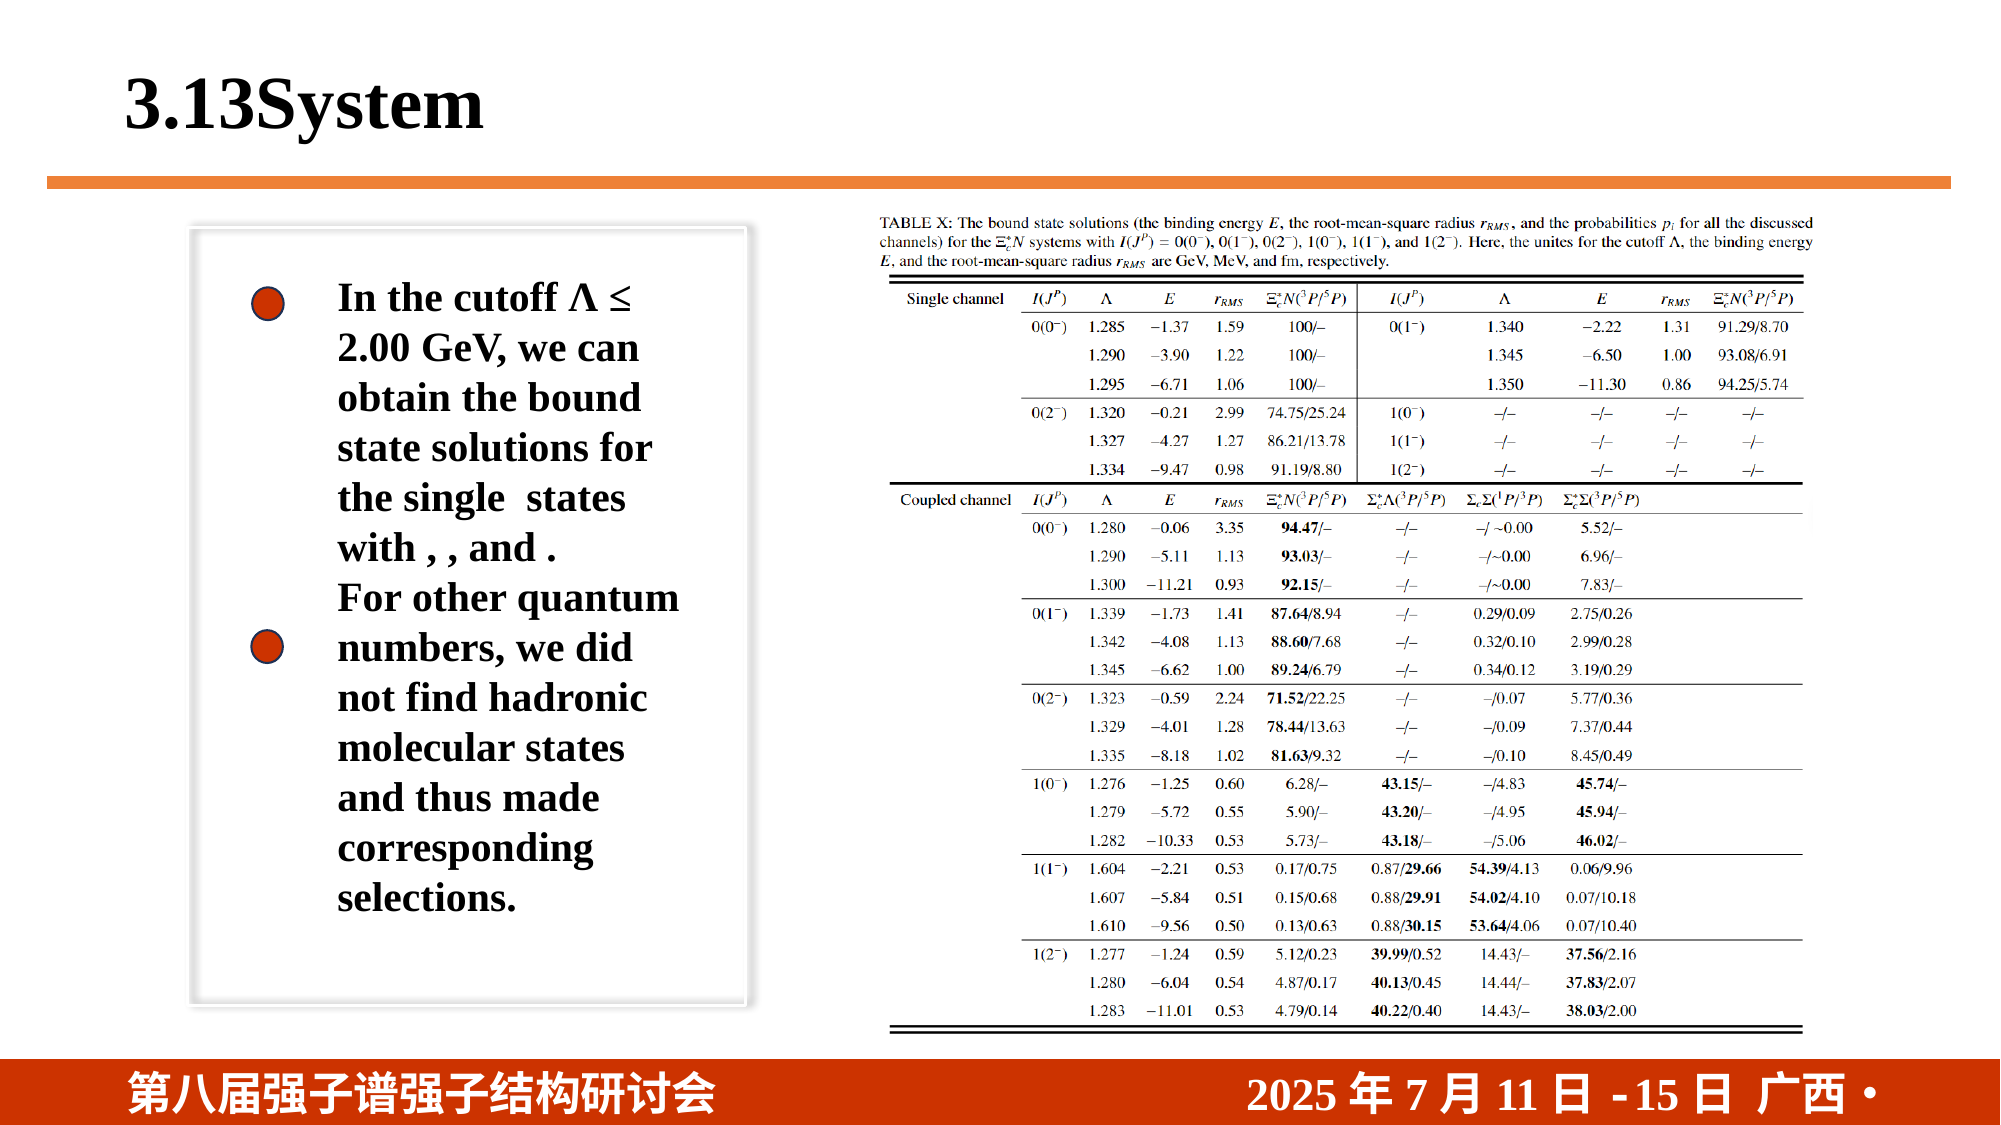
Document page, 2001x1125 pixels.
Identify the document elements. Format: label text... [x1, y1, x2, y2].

text_box 2025年7月11日-15日 广西•桂林 [1246, 1064, 1923, 1092]
text_box [187, 227, 746, 1007]
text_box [870, 211, 1813, 1036]
text_box 第八届强子谱强子结构研讨会 [126, 1093, 803, 1120]
text_box 第八届强子谱强子结构研讨会 [126, 1064, 803, 1092]
text_box 2025年7月11日-15日 广西•桂林 [1246, 1093, 1923, 1125]
